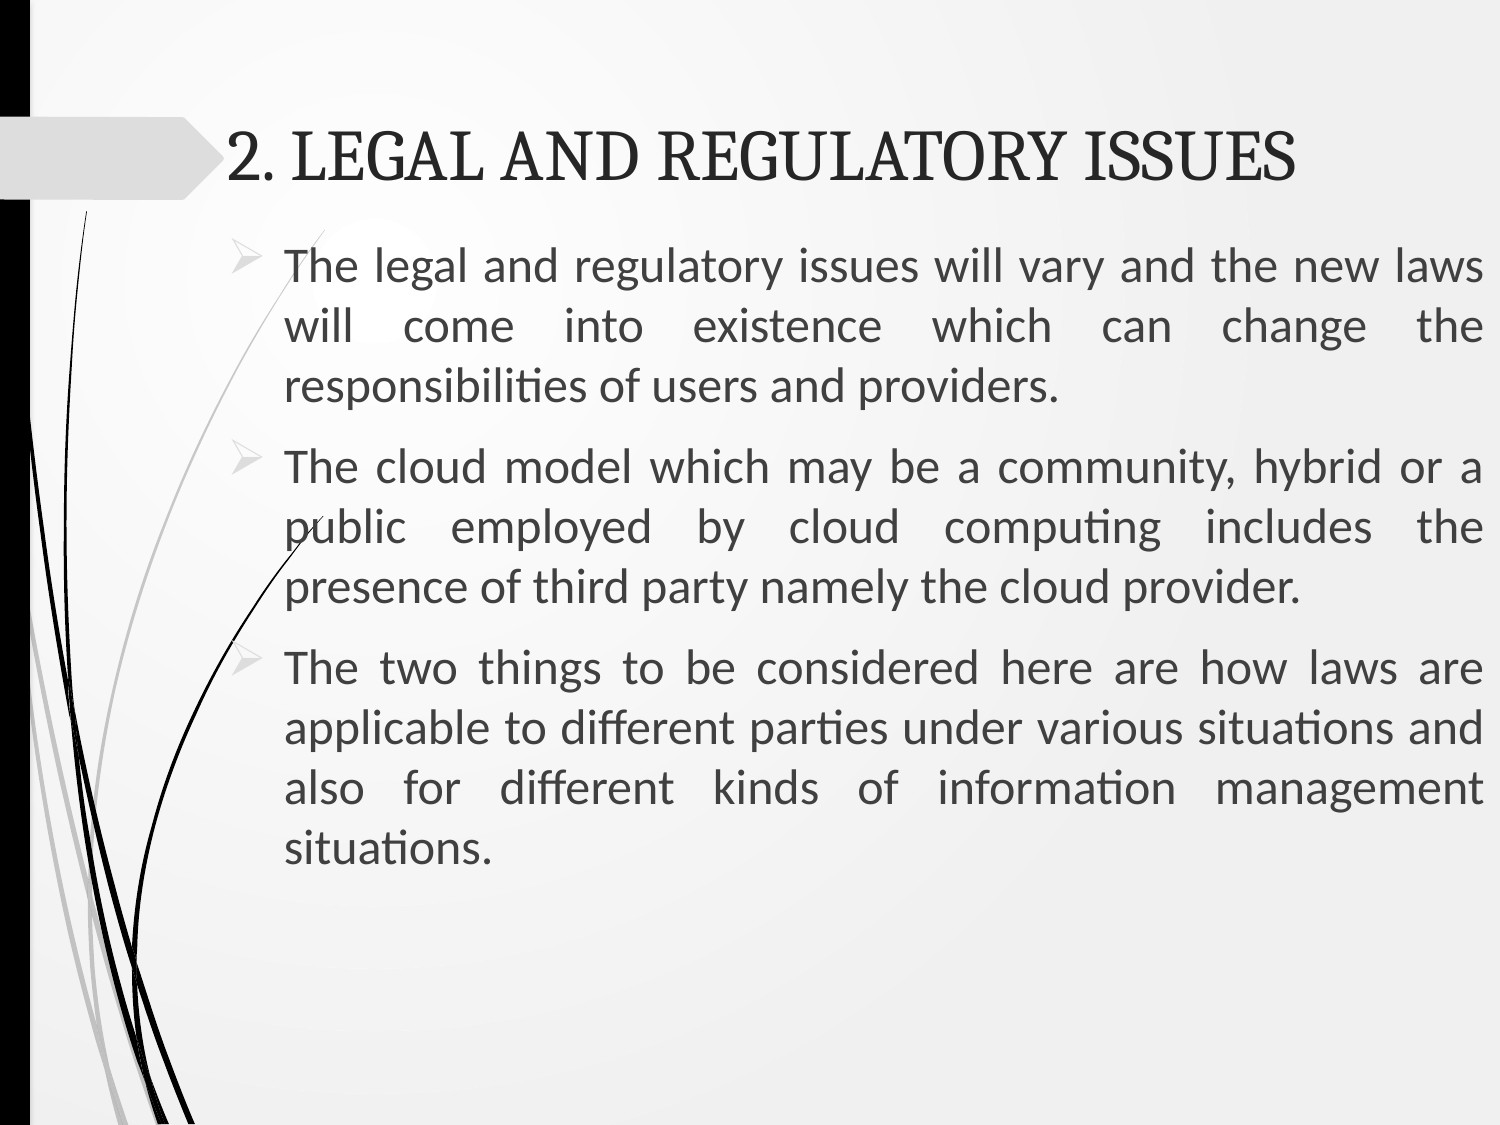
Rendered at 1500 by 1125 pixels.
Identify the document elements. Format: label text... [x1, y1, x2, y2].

title 2. LEGAL AND REGULATORY ISSUES [212, 99, 1500, 224]
list The legal and regulatory issues will vary and the new laws will come into existence which can change the responsibilities of users and providers. The cloud model which may be a community, hybrid or a public employed by cloud computing includes the presence of third party namely the cloud provider. The two things to be considered here are how laws are applicable to different parties under various situations and also for different kinds of information management situations. [212, 224, 1500, 970]
